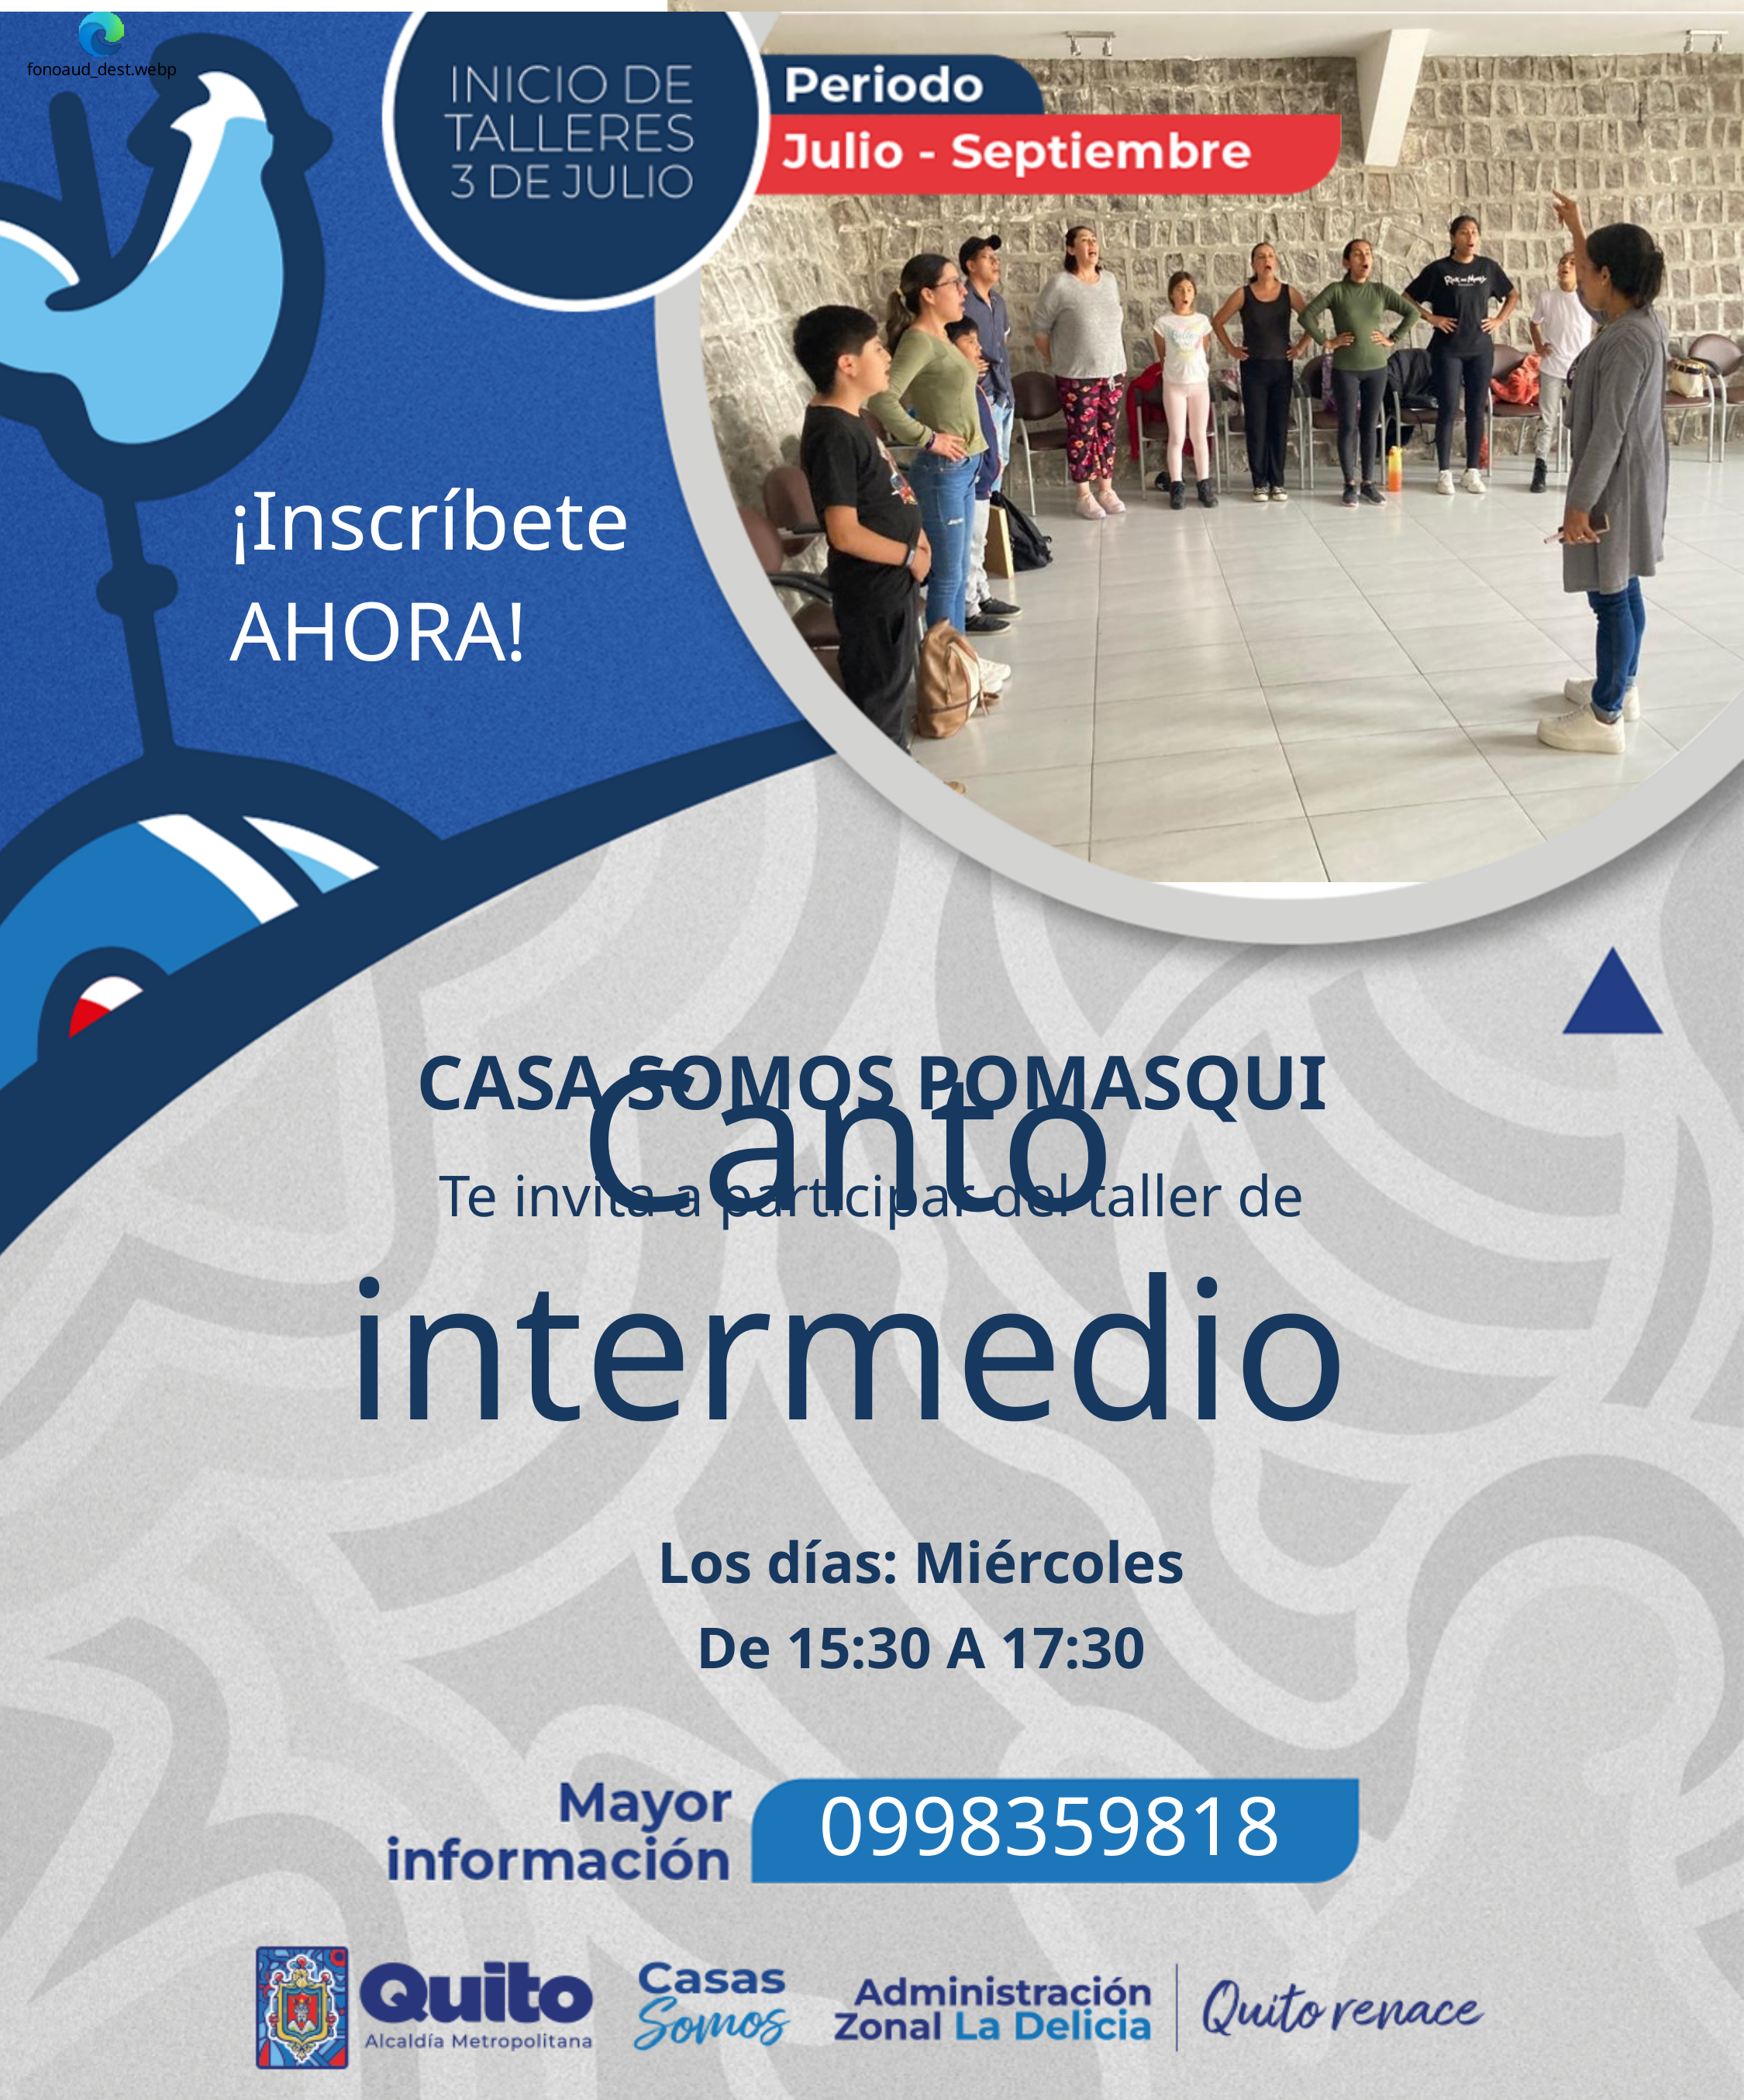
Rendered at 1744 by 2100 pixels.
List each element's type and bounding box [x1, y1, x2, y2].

text_box [12, 12, 192, 86]
picture [0, 0, 1744, 2100]
